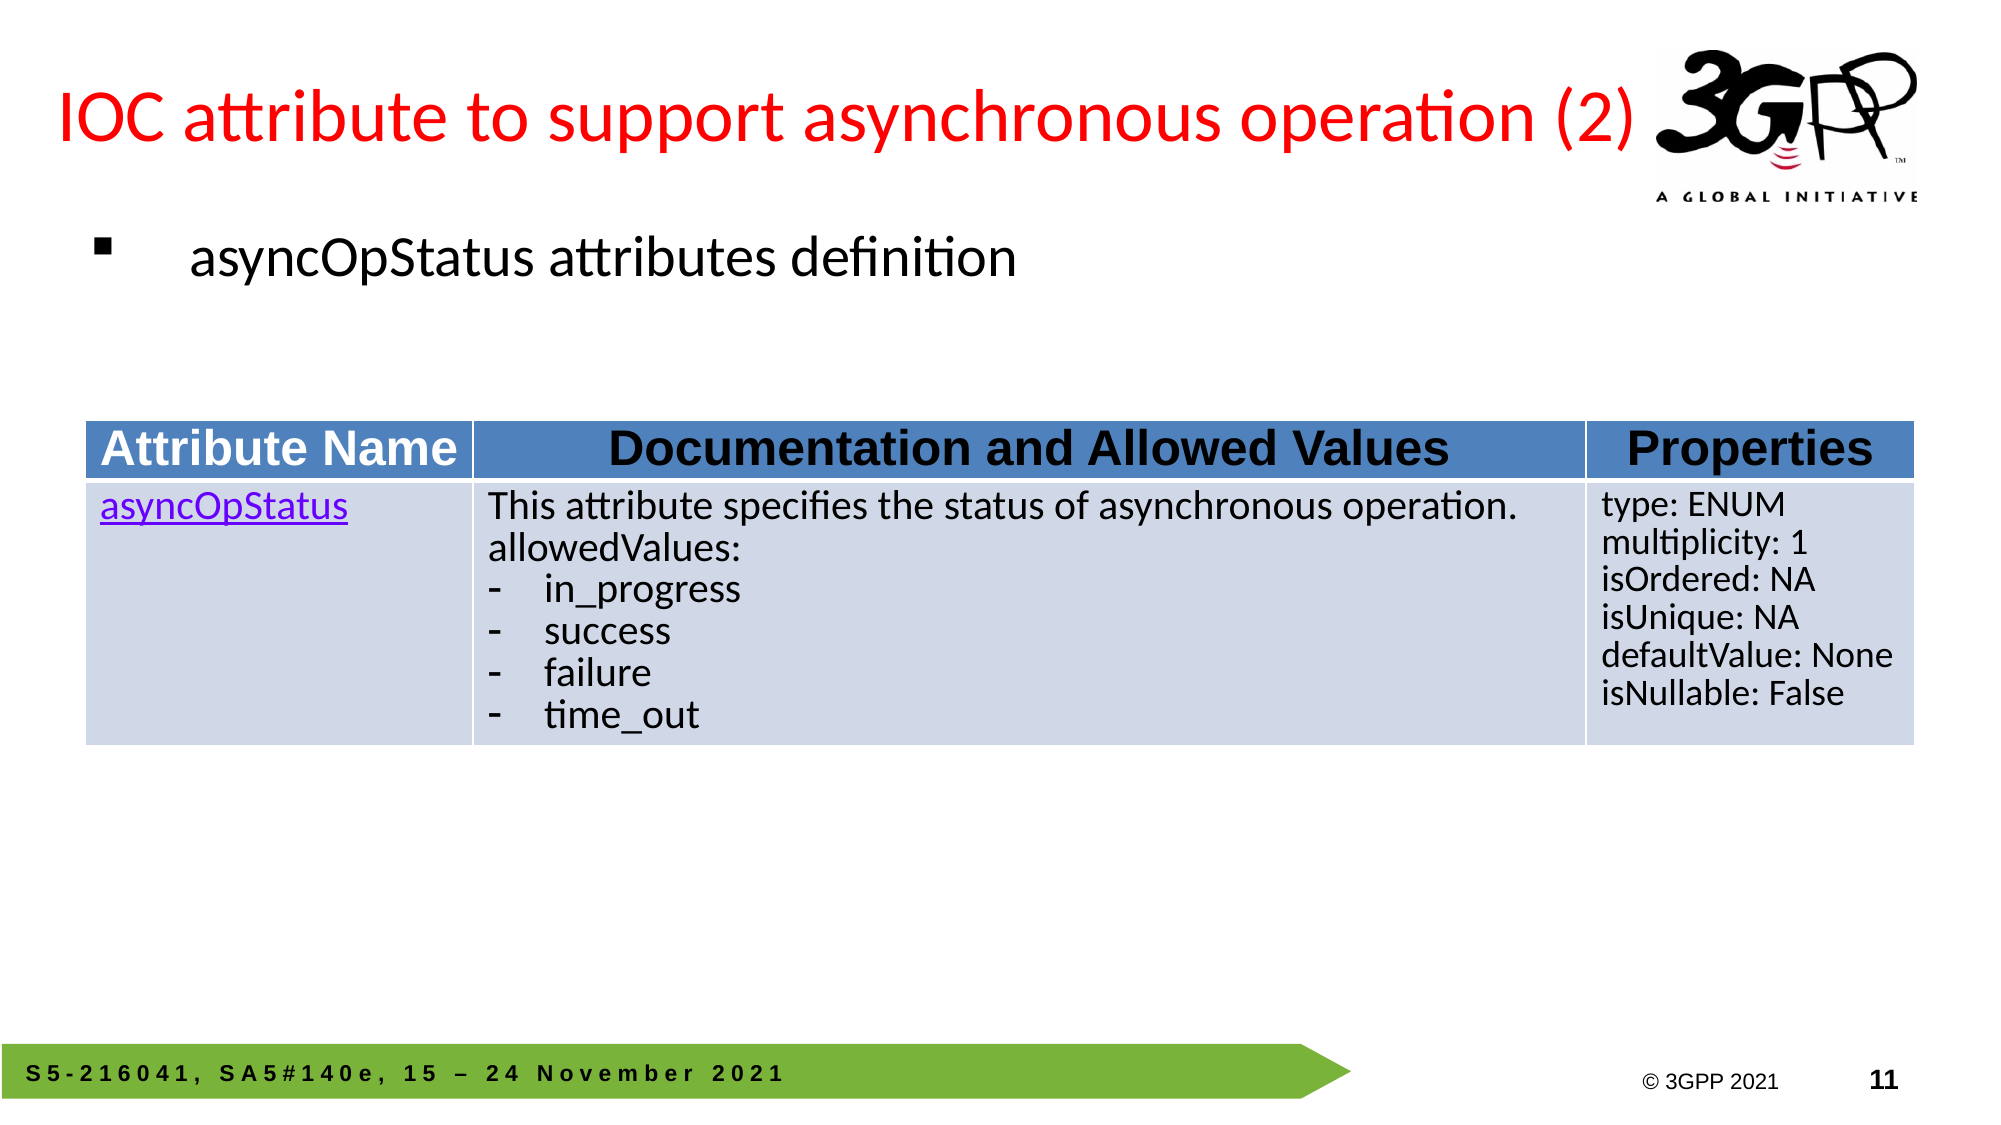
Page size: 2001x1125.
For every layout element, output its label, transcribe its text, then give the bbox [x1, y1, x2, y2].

table_cell asyncOpStatus [86, 483, 472, 745]
table_cell This attribute specifies the status of asynchronous operation. allowedValues: in_progress success failure time_out [474, 483, 1585, 745]
table_cell type: ENUM multiplicity: 1 isOrdered: NA isUnique: NA defaultValue: None isNullable: False [1587, 483, 1914, 745]
text_box IOC attribute to support asynchronous operation (2) [34, 39, 1661, 184]
picture [1656, 50, 1917, 202]
table_header Properties [1587, 421, 1914, 478]
text_box asyncOpStatus attributes definition [74, 210, 1731, 304]
table_header Documentation and Allowed Values [474, 421, 1585, 478]
table_header Attribute Name [86, 421, 472, 478]
